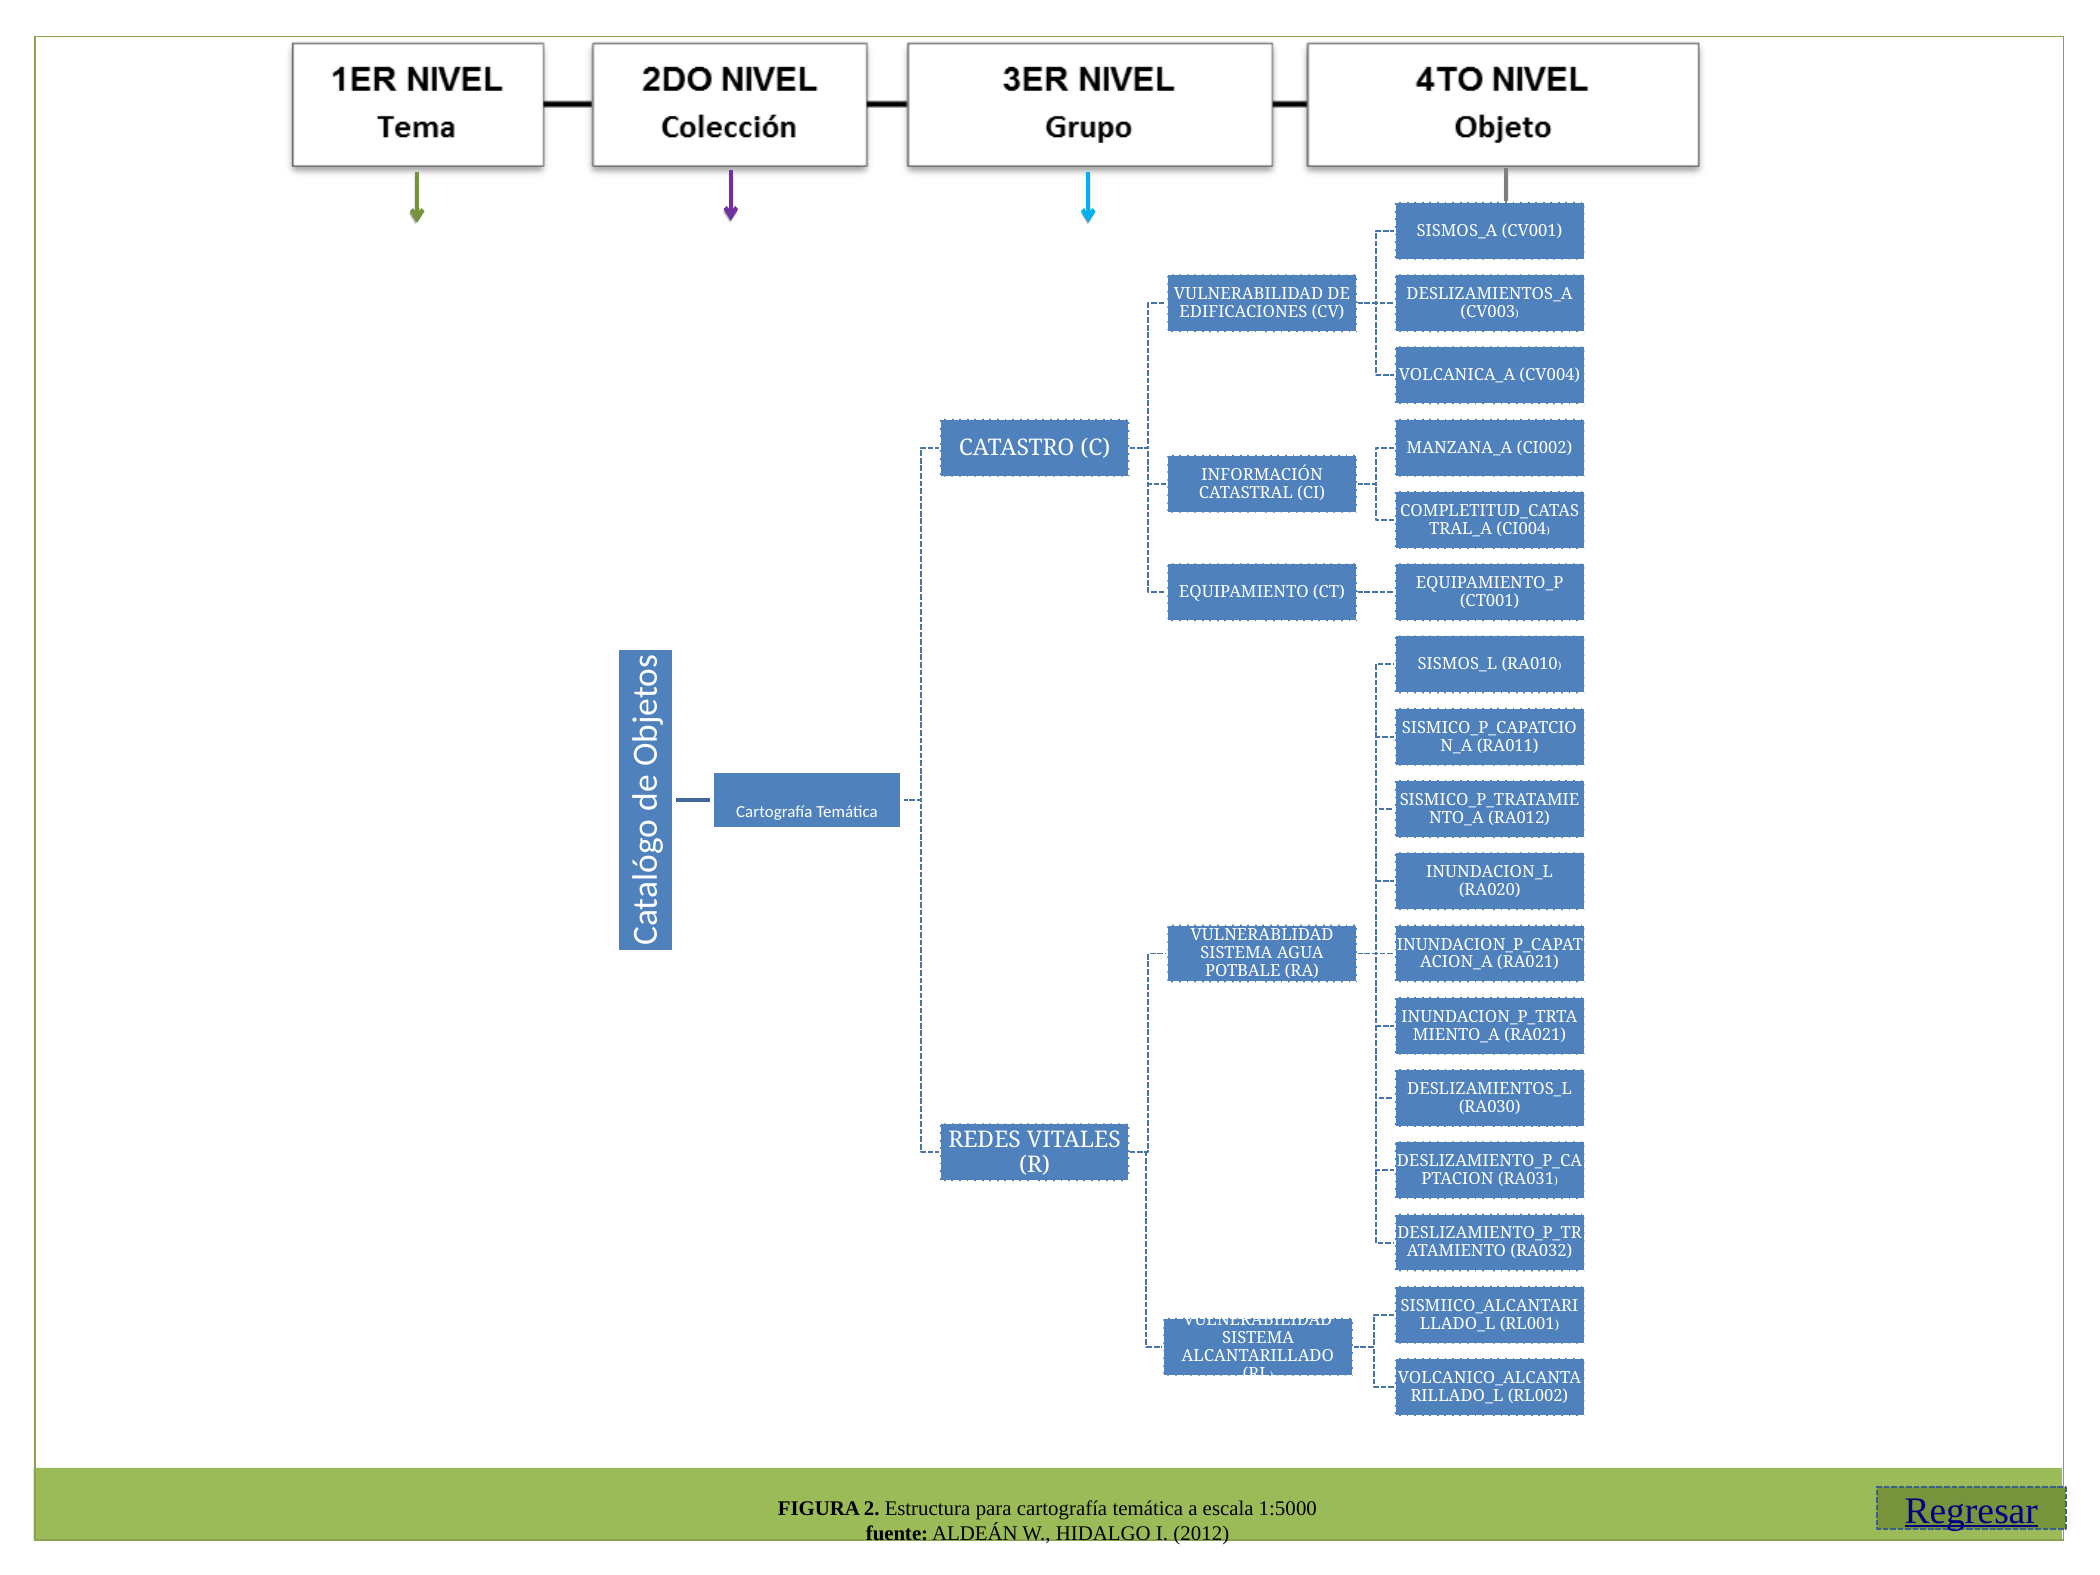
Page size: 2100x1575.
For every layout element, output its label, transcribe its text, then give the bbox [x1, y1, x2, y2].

text_box FIGURA 2. Estructura para cartografía temática a escala 1:5000 fuente: ALDEÁN W., HIDALGO I. (2012) [714, 1483, 1381, 1555]
picture [282, 39, 1710, 43]
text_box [239, 43, 1846, 198]
text_box Regresar [1876, 1486, 2067, 1530]
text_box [237, 200, 1964, 1418]
